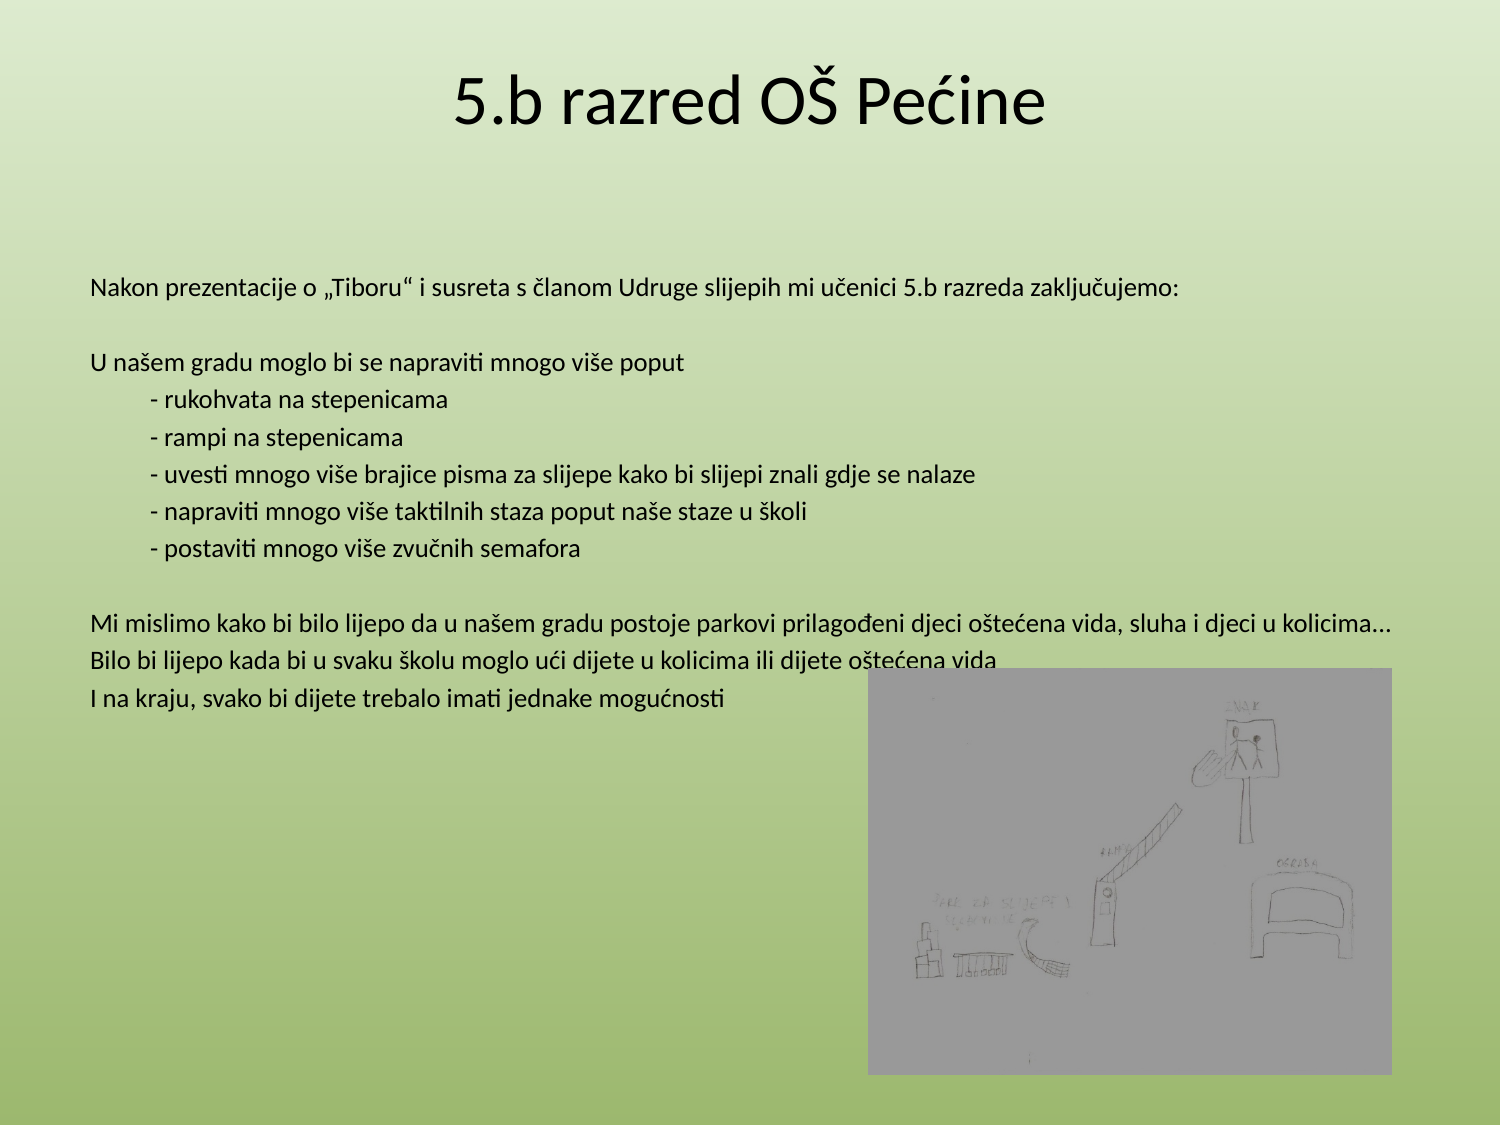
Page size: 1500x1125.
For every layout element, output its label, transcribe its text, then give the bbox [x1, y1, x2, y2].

list Nakon prezentacije o „Tiboru“ i susreta s članom Udruge slijepih mi učenici 5.b razreda zaključujemo: U našem gradu moglo bi se napraviti mnogo više poput - rukohvata na stepenicama - rampi na stepenicama - uvesti mnogo više brajice pisma za slijepe kako bi slijepi znali gdje se nalaze - napraviti mnogo više taktilnih staza poput naše staze u školi - postaviti mnogo više zvučnih semafora Mi mislimo kako bi bilo lijepo da u našem gradu postoje parkovi prilagođeni djeci oštećena vida, sluha i djeci u kolicima... Bilo bi lijepo kada bi u svaku školu moglo ući dijete u kolicima ili dijete oštećena vida I na kraju, svako bi dijete trebalo imati jednake mogućnosti [75, 262, 1425, 764]
picture [867, 668, 1392, 1075]
title 5.b razred OŠ Pećine [75, 45, 1425, 233]
